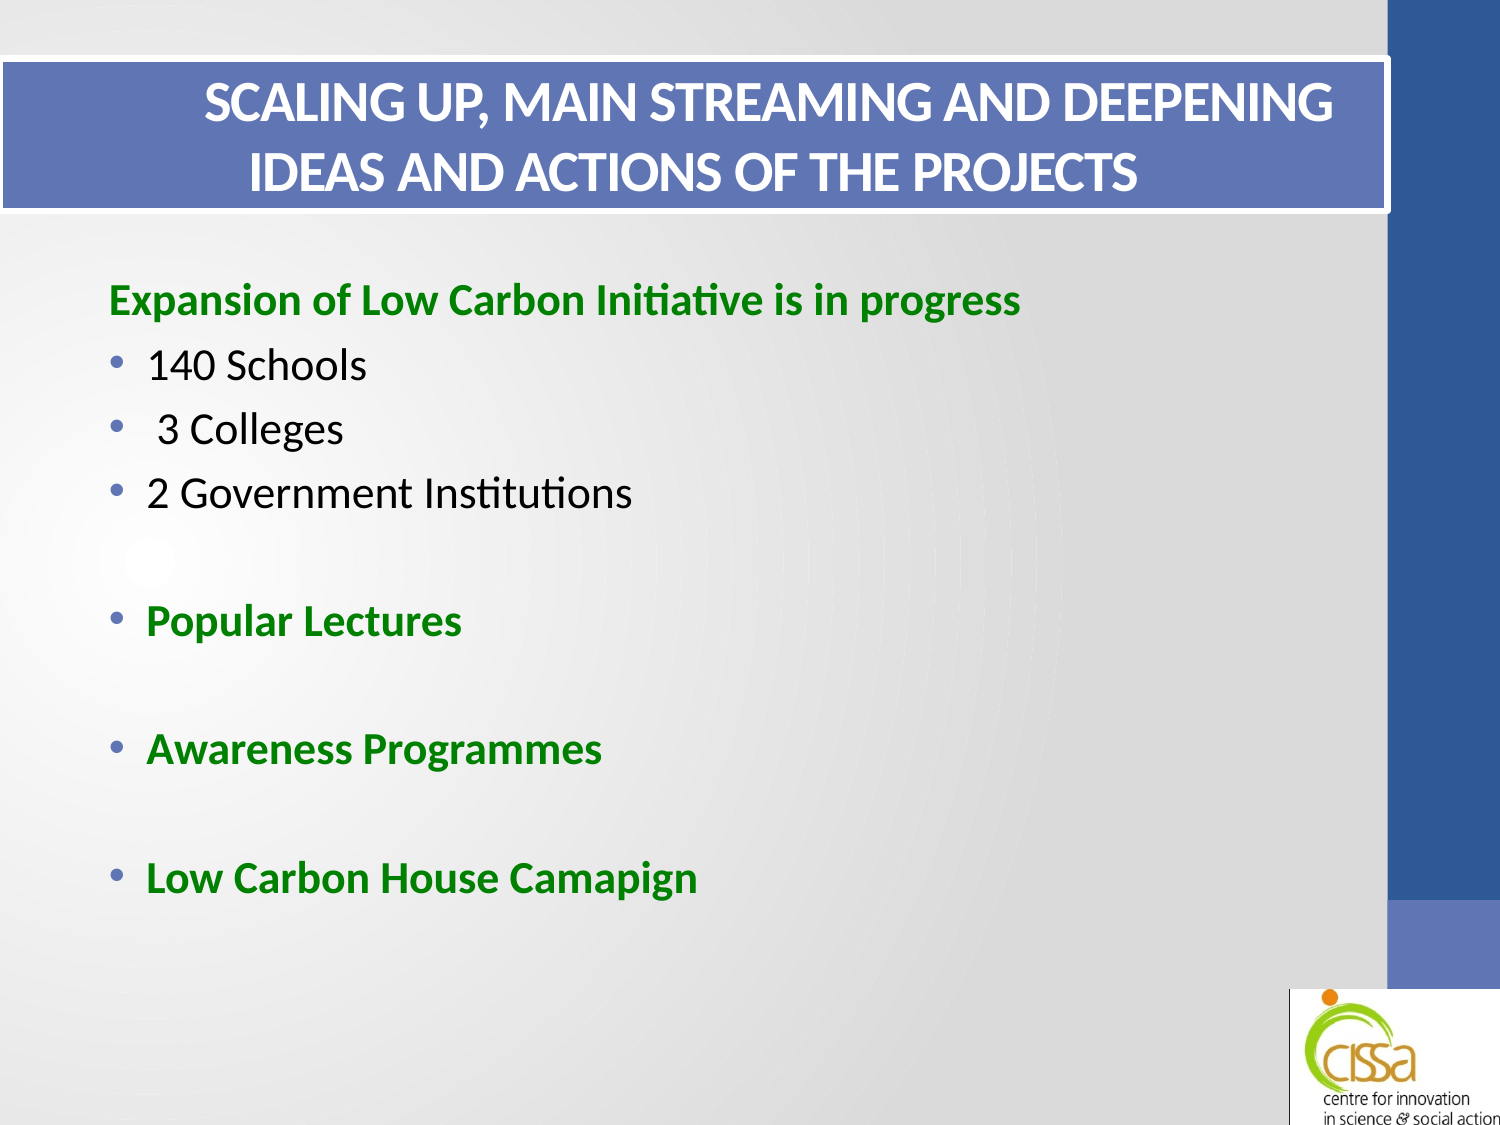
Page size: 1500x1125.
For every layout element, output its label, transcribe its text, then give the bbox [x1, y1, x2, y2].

text_box Scaling up, Main streaming and deepening ideas and actions of the projects [0, 55, 1391, 214]
picture [1288, 989, 1500, 1125]
list Expansion of Low Carbon Initiative is in progress 140 Schools 3 Colleges 2 Government Institutions Popular Lectures Awareness Programmes Low Carbon House Camapign [75, 262, 1325, 1050]
